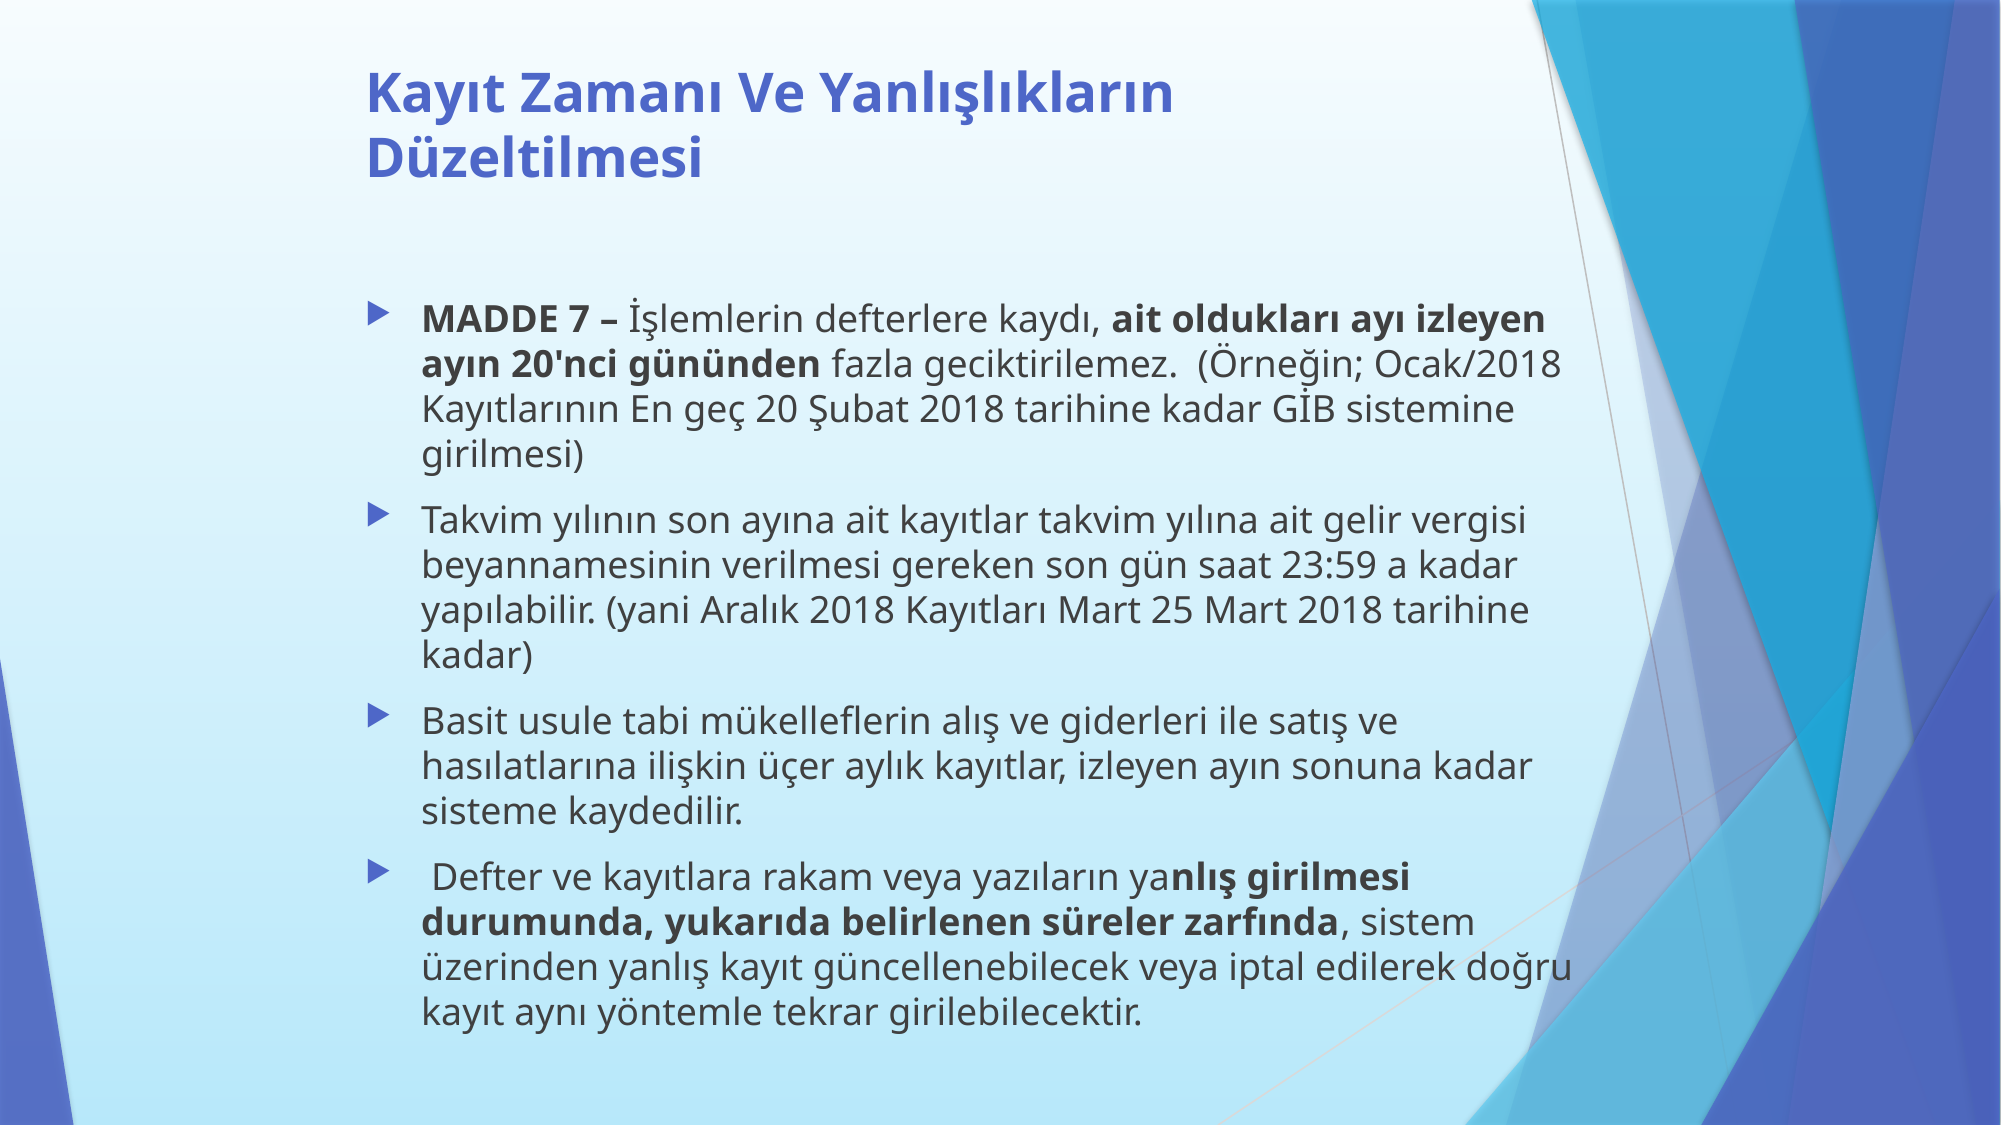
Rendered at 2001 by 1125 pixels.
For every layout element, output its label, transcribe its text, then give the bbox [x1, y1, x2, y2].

title Kayıt Zamanı Ve Yanlışlıkların Düzeltilmesi [350, 50, 1475, 263]
list MADDE 7 – İşlemlerin defterlere kaydı, ait oldukları ayı izleyen ayın 20'nci gününden fazla geciktirilemez. (Örneğin; Ocak/2018 Kayıtlarının En geç 20 Şubat 2018 tarihine kadar GİB sistemine girilmesi) Takvim yılının son ayına ait kayıtlar takvim yılına ait gelir vergisi beyannamesinin verilmesi gereken son gün saat 23:59 a kadar yapılabilir. (yani Aralık 2018 Kayıtları Mart 25 Mart 2018 tarihine kadar) Basit usule tabi mükelleflerin alış ve giderleri ile satış ve hasılatlarına ilişkin üçer aylık kayıtlar, izleyen ayın sonuna kadar sisteme kaydedilir. Defter ve kayıtlara rakam veya yazıların yanlış girilmesi durumunda, yukarıda belirlenen süreler zarfında, sistem üzerinden yanlış kayıt güncellenebilecek veya iptal edilerek doğru kayıt aynı yöntemle tekrar girilebilecektir. [350, 287, 1613, 1100]
